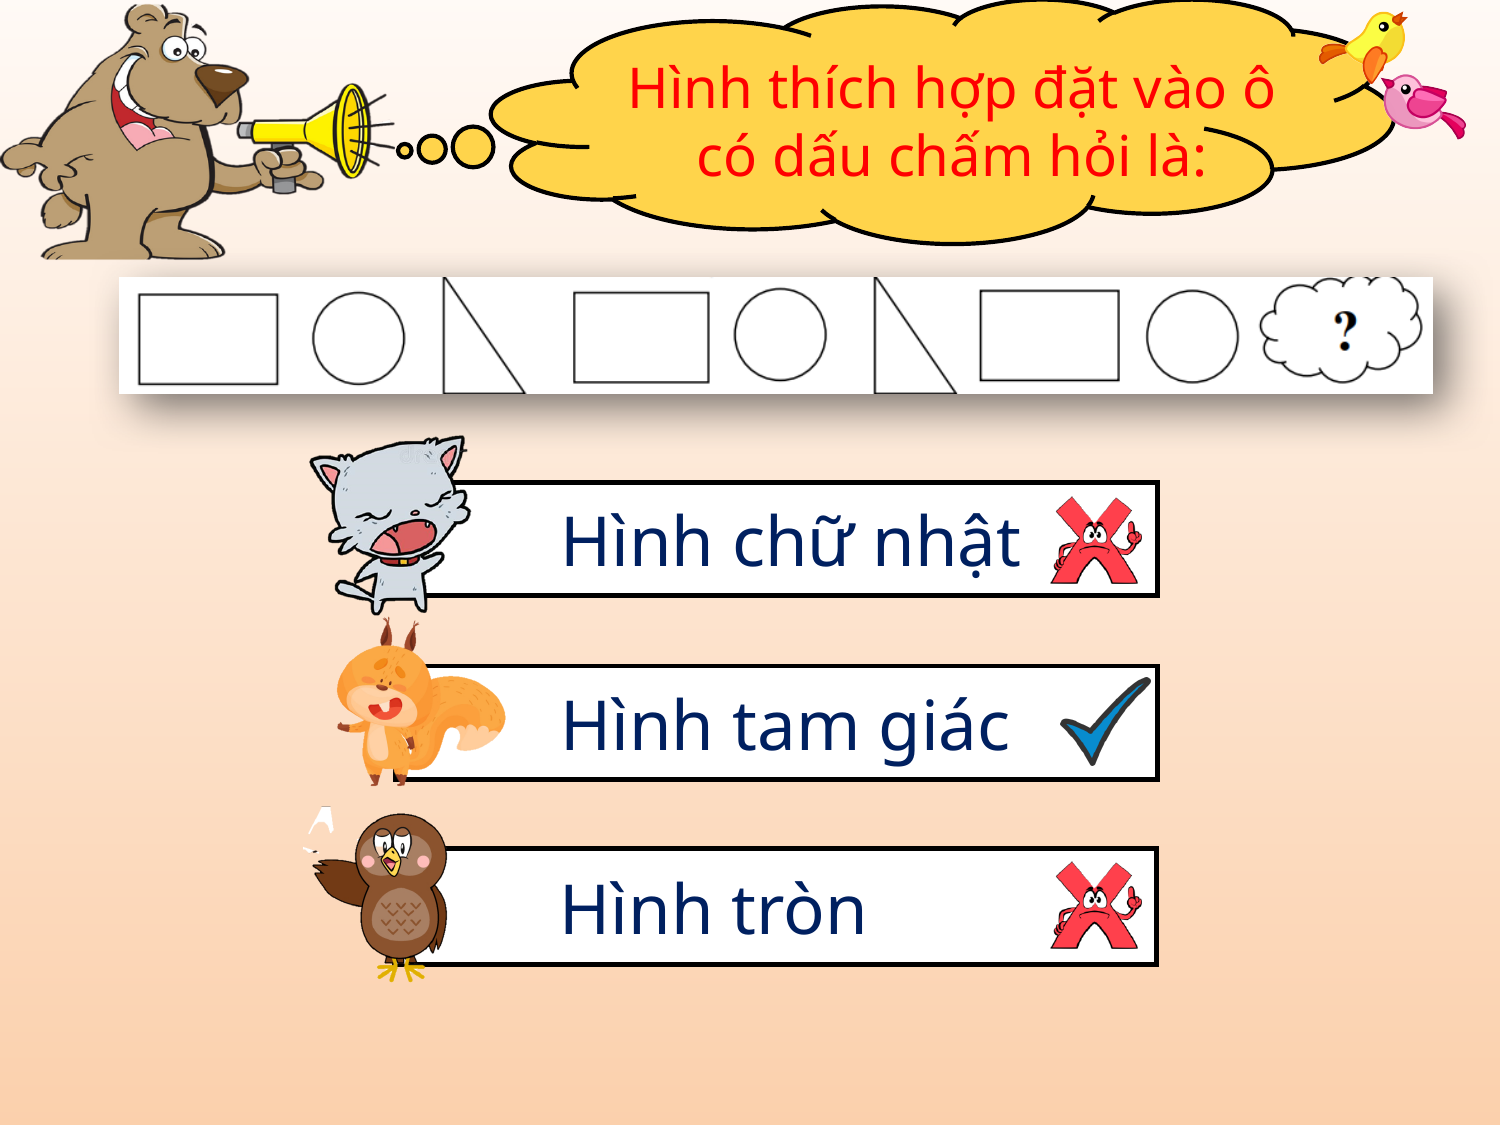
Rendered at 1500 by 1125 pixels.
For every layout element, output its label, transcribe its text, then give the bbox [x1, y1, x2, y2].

text_box [488, 0, 1341, 247]
picture [289, 413, 528, 986]
text_box Hình thích hợp đặt vào ô có dấu chấm hỏi là: [600, 45, 1305, 195]
text_box [399, 141, 414, 160]
picture [1050, 860, 1142, 949]
picture [0, 0, 395, 264]
picture [1060, 677, 1151, 766]
text_box Hình chữ nhật [488, 482, 1158, 596]
picture [1316, 0, 1471, 153]
text_box [450, 124, 496, 170]
picture [1050, 496, 1142, 584]
text_box [416, 133, 448, 165]
text_box Hình tam giác [531, 666, 1158, 780]
text_box Hình tròn [493, 848, 1157, 965]
picture [118, 277, 1433, 395]
